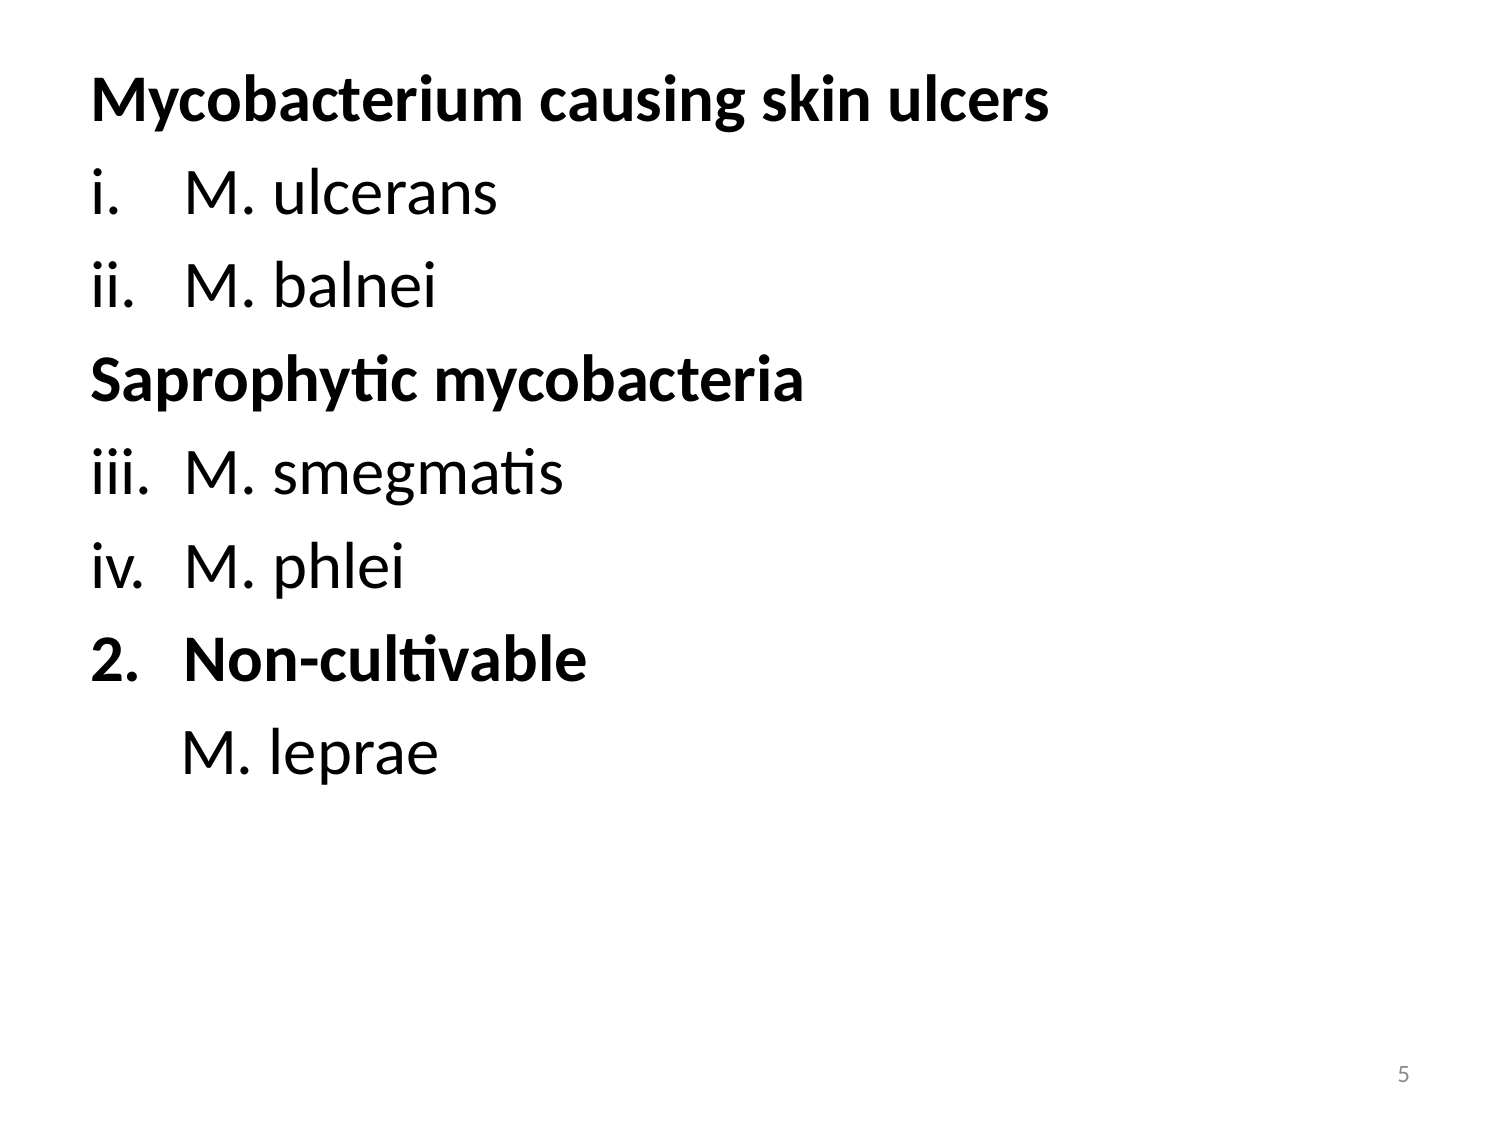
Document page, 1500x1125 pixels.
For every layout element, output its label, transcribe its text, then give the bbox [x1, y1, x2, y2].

list Mycobacterium causing skin ulcers M. ulcerans M. balnei Saprophytic mycobacteria M. smegmatis M. phlei Non-cultivable M. leprae [75, 46, 1425, 1005]
slide_number 5 [1074, 1042, 1425, 1103]
